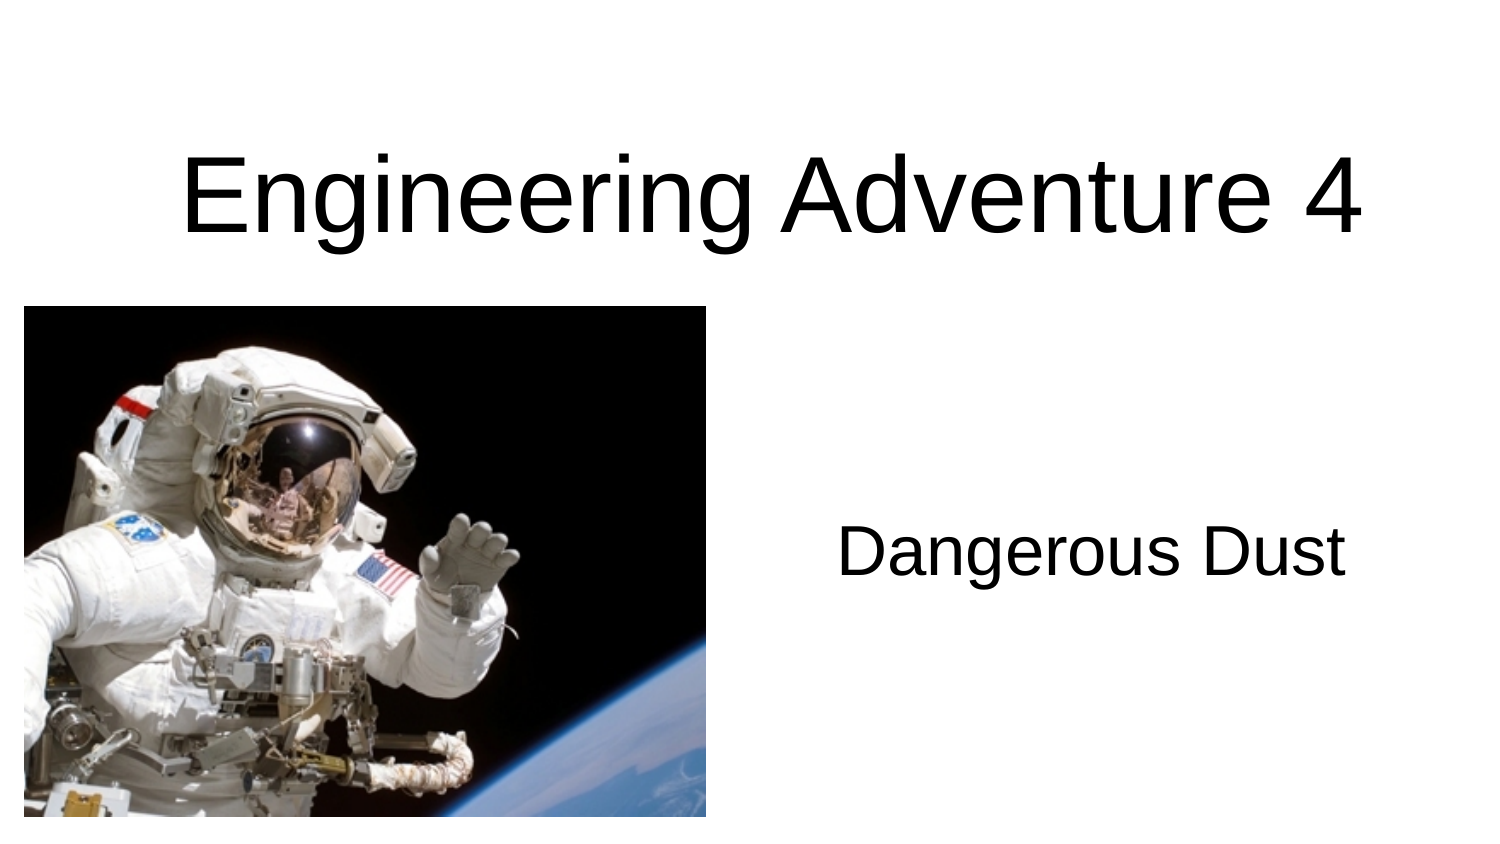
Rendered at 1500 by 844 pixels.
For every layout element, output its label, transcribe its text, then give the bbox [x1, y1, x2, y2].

title Engineering Adventure 4 [99, 69, 1445, 270]
picture [24, 306, 706, 817]
subtitle Dangerous Dust [807, 490, 1377, 703]
